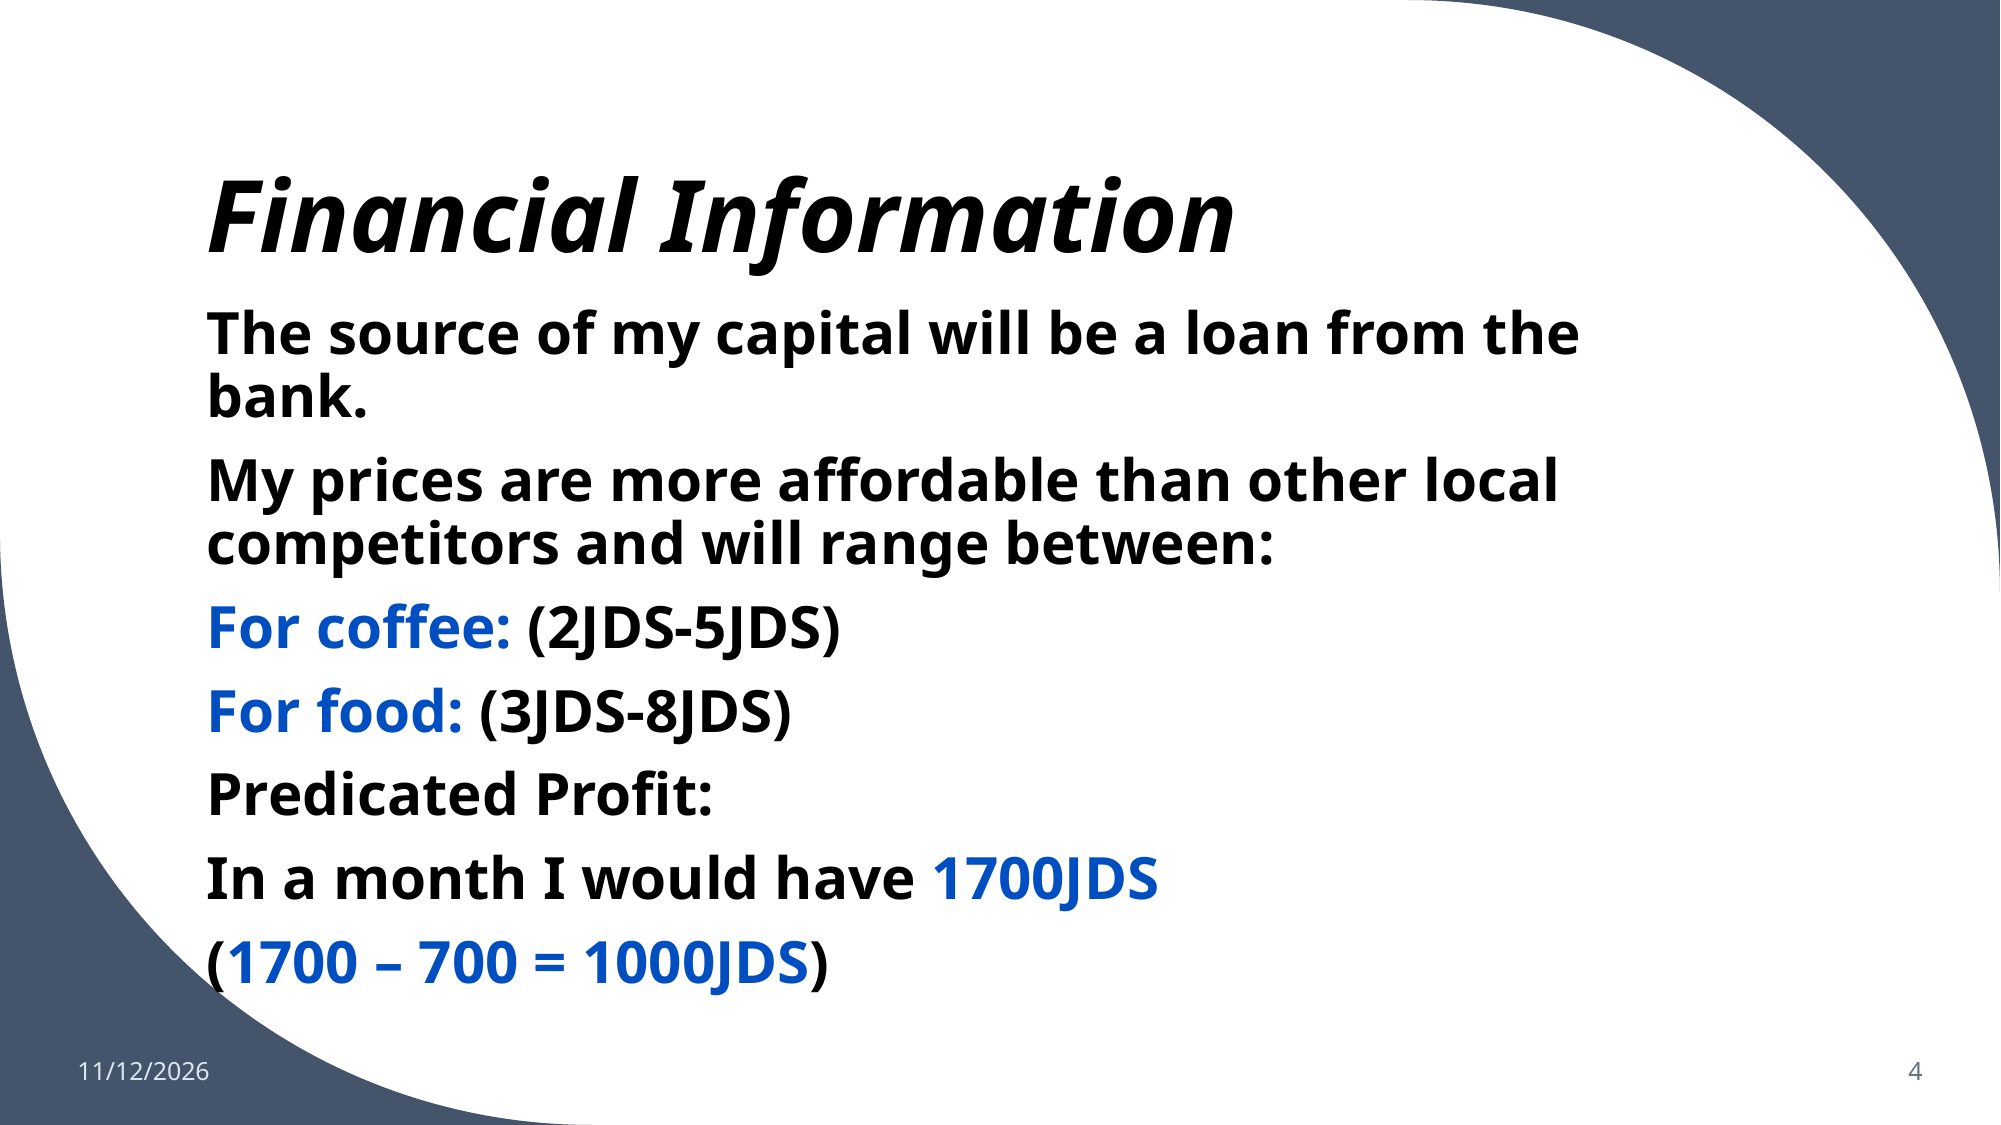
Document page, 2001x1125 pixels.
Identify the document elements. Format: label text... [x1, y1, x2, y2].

slide_number 4 [1665, 1042, 1938, 1103]
title Financial Information [191, 62, 1796, 280]
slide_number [62, 1042, 342, 1103]
list The source of my capital will be a loan from the bank. My prices are more affordable than other local competitors and will range between: For coffee: (2JDS-5JDS) For food: (3JDS-8JDS) Predicated Profit: In a month I would have 1700JDS (1700 – 700 = 1000JDS) [191, 296, 1666, 955]
